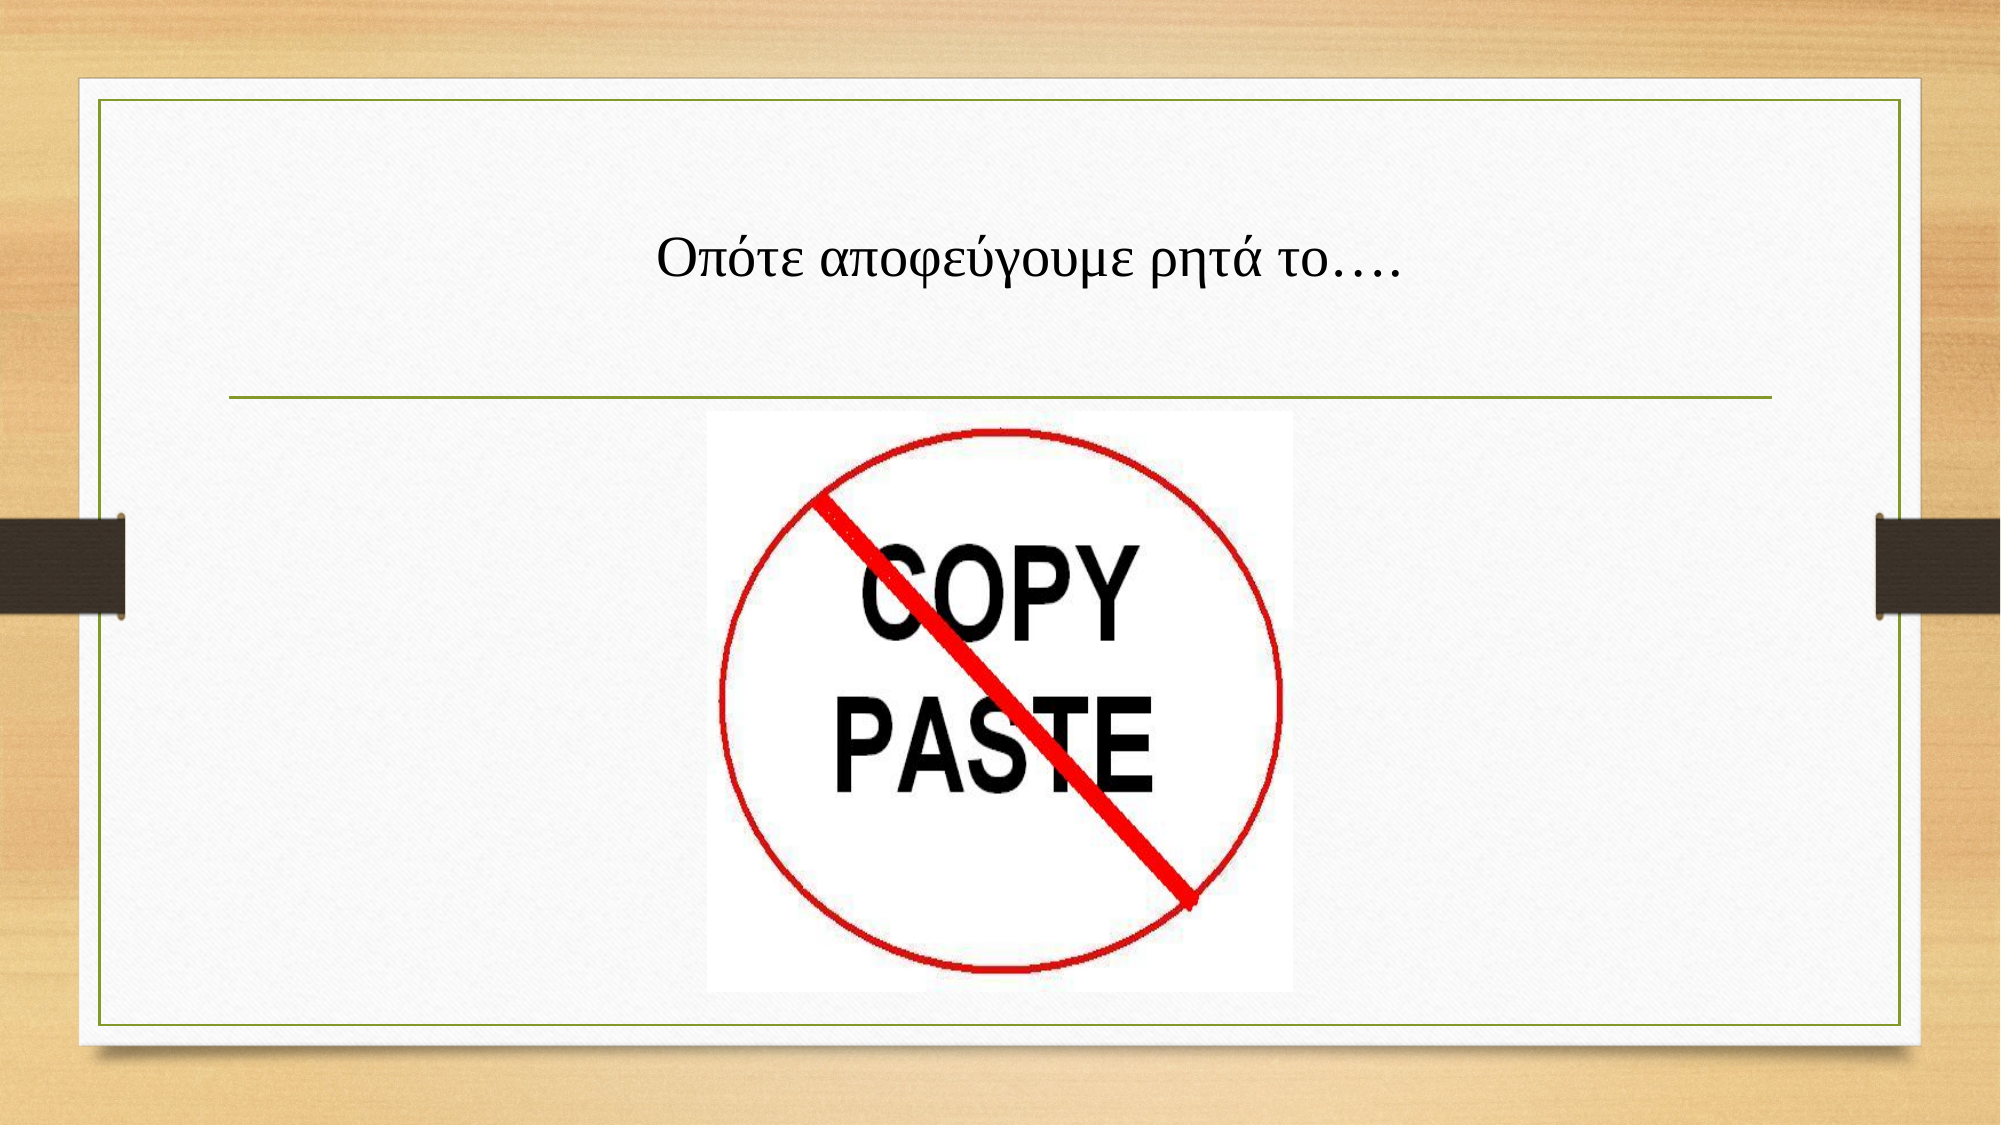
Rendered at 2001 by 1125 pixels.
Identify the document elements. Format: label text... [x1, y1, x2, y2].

picture [0, 0, 2001, 1125]
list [707, 410, 1293, 993]
text_box Οπότε αποφεύγουμε ρητά το…. [641, 210, 1554, 296]
